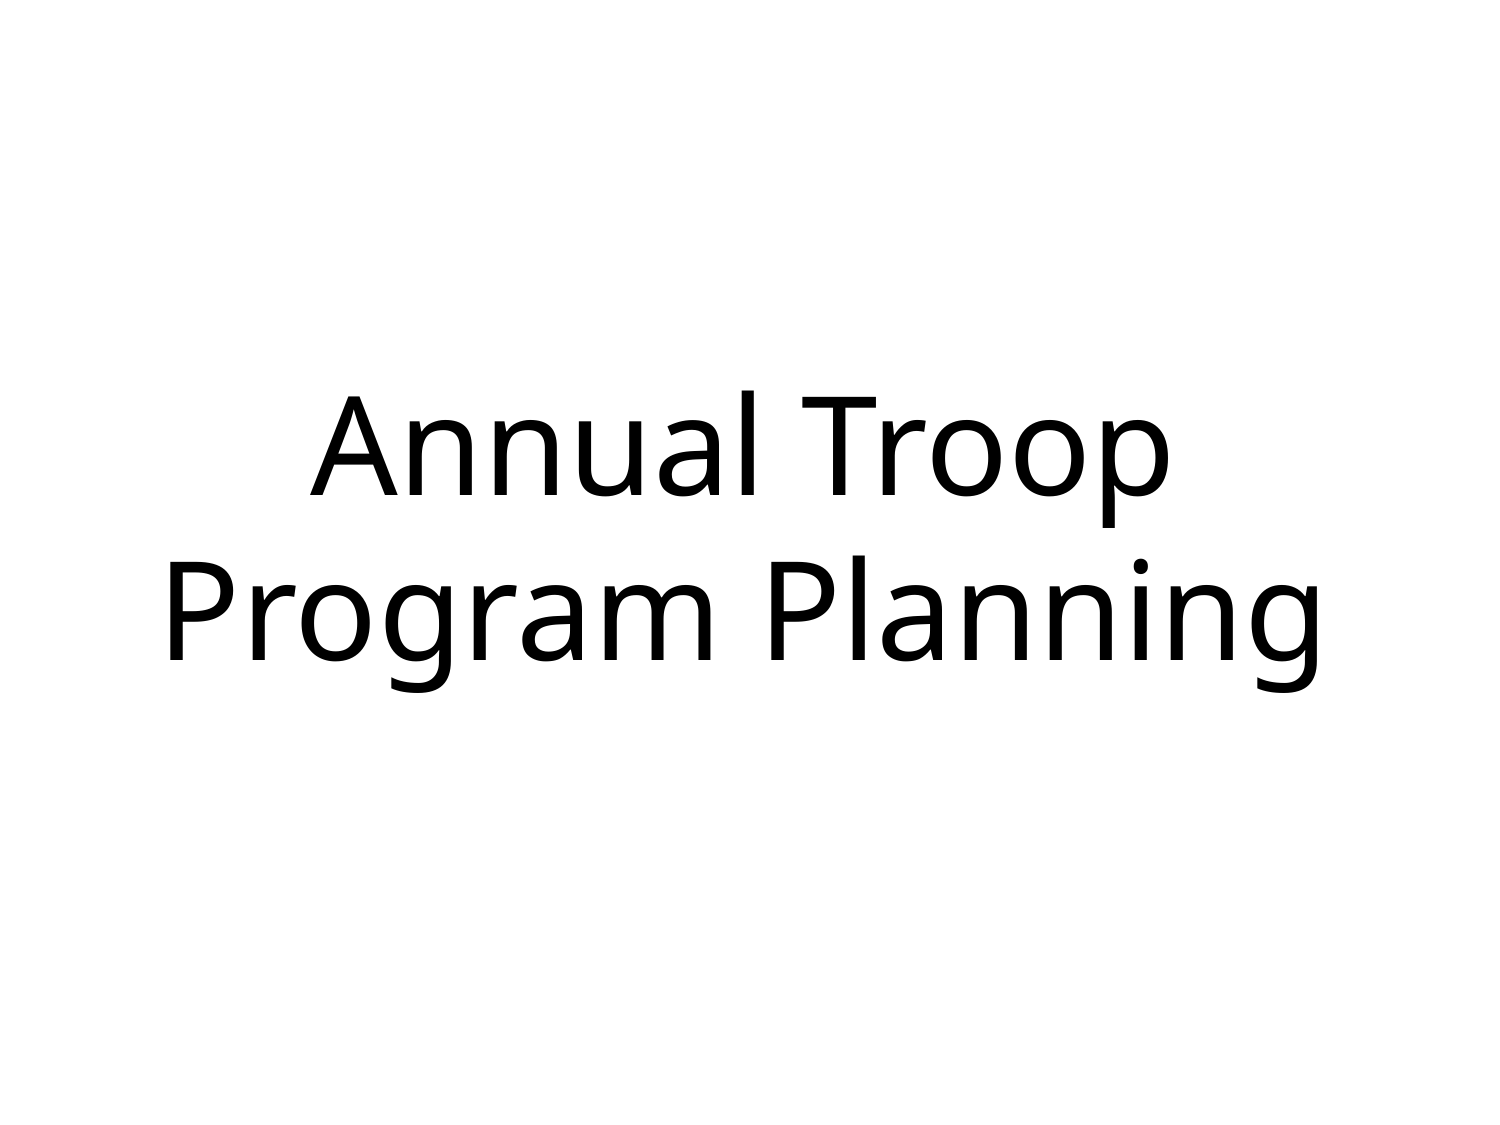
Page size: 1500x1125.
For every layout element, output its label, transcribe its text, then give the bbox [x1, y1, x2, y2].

text_box Annual Troop Program Planning [74, 350, 1413, 699]
